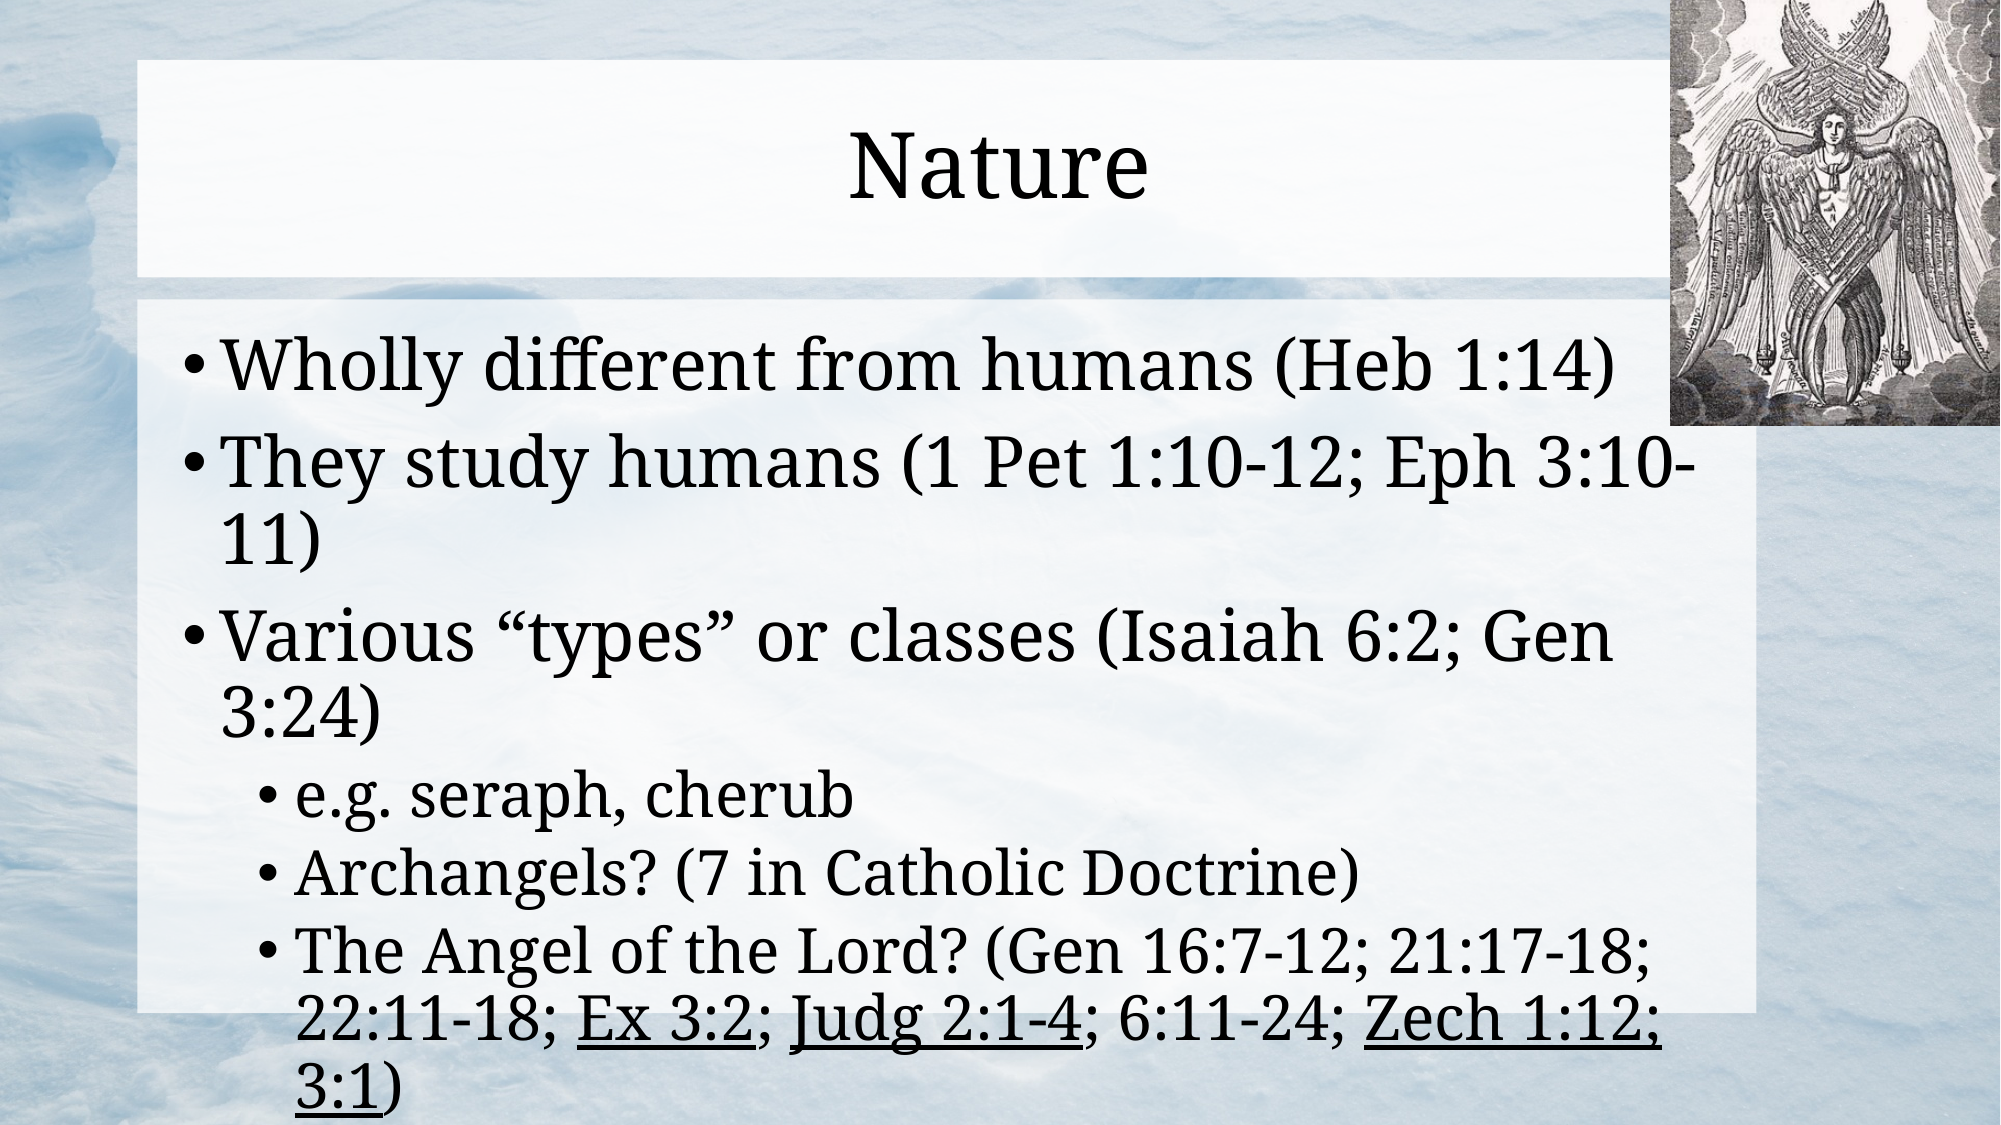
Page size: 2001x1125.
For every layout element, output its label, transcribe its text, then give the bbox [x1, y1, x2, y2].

picture [0, 0, 2001, 1125]
title Nature [137, 59, 1670, 278]
list Wholly different from humans (Heb 1:14) They study humans (1 Pet 1:10-12; Eph 3:10-11) Various “types” or classes (Isaiah 6:2; Gen 3:24) e.g. seraph, cherub Archangels? (7 in Catholic Doctrine) The Angel of the Lord? (Gen 16:7-12; 21:17-18; 22:11-18; Ex 3:2; Judg 2:1-4; 6:11-24; Zech 1:12; 3:1) [137, 299, 1757, 1014]
